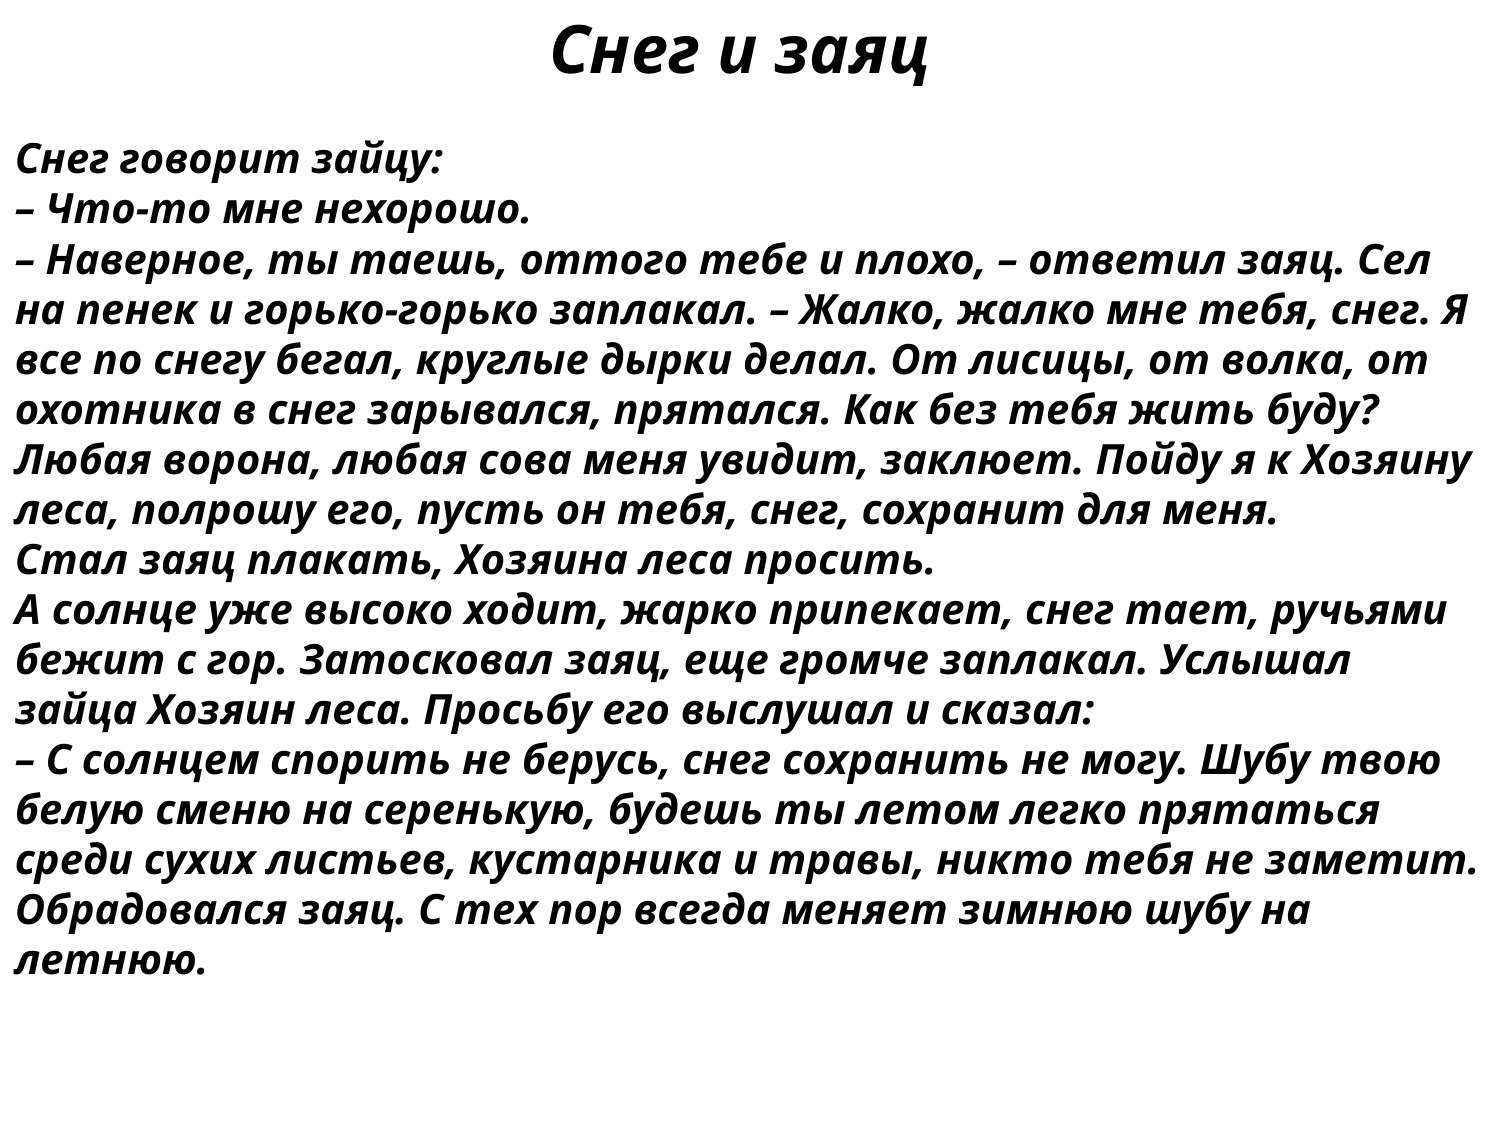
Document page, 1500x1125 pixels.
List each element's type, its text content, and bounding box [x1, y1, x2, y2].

text_box Снег и заяц Снег говорит зайцу: – Что-то мне нехорошо. – Наверное, ты таешь, оттого тебе и плохо, – ответил заяц. Сел на пенек и горько-горько заплакал. – Жалко, жалко мне тебя, снег. Я все по снегу бегал, круглые дырки делал. От лисицы, от волка, от охотника в снег зарывался, прятался. Как без тебя жить буду? Любая ворона, любая сова меня увидит, заклюет. Пойду я к Хозяину леса, полрошу его, пусть он тебя, снег, сохранит для меня. Стал заяц плакать, Хозяина леса просить. А солнце уже высоко ходит, жарко припекает, снег тает, ручьями бежит с гор. Затосковал заяц, еще громче заплакал. Услышал зайца Хозяин леса. Просьбу его выслушал и сказал: – С солнцем спорить не берусь, снег сохранить не могу. Шубу твою белую сменю на серенькую, будешь ты летом легко прятаться среди сухих листьев, кустарника и травы, никто тебя не заметит. Обрадовался заяц. С тех пор всегда меняет зимнюю шубу на летнюю. [0, 0, 1500, 1081]
